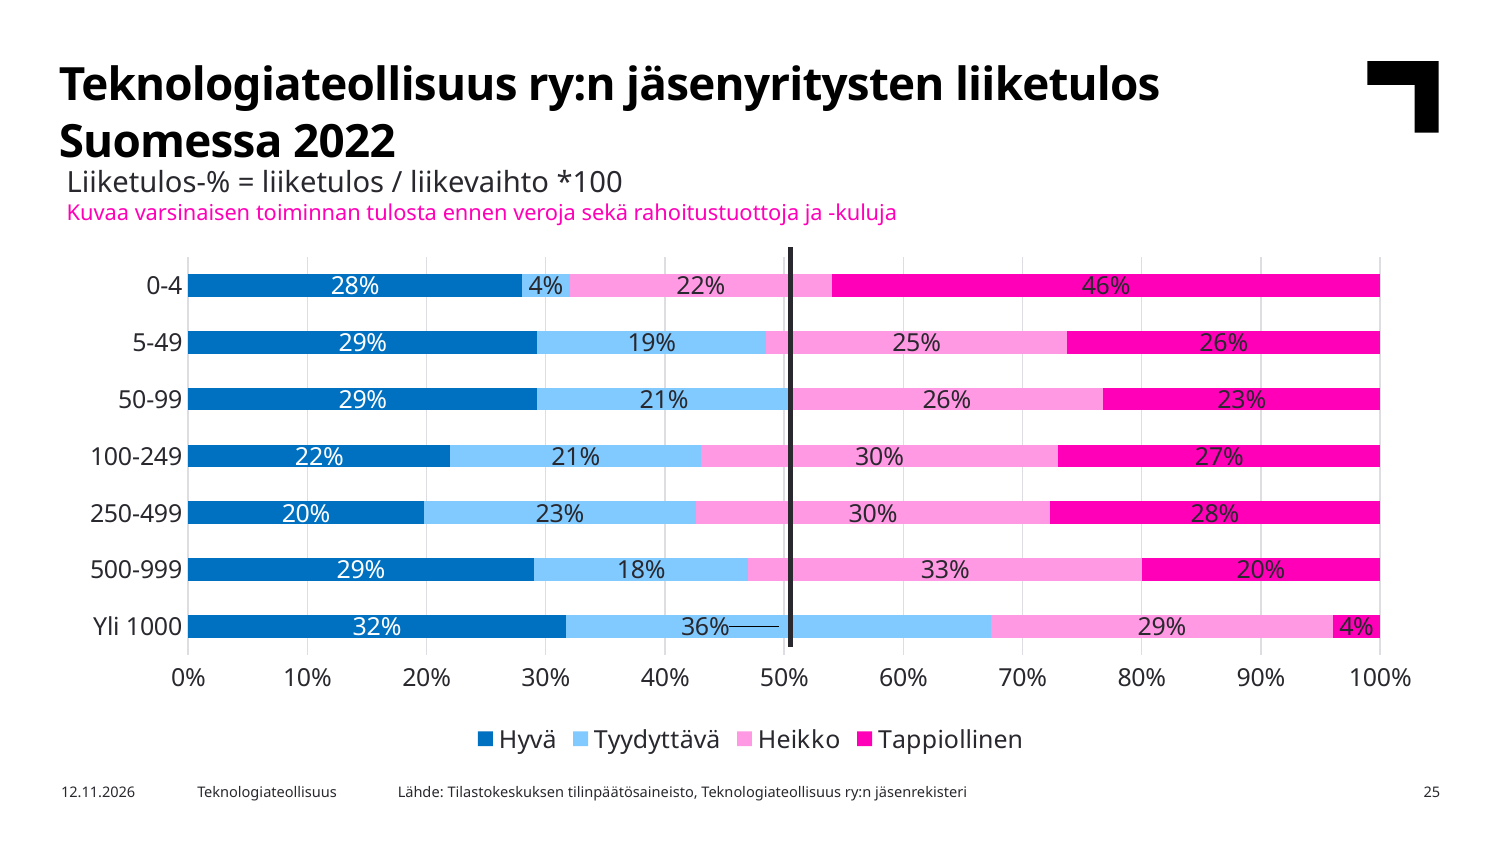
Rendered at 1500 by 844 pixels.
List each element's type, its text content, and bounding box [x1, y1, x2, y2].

text_box Liiketulos-% = liiketulos / liikevaihto *100 Kuvaa varsinaisen toiminnan tulosta ennen veroja sekä rahoitustuottoja ja -kuluja [51, 155, 1260, 232]
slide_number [46, 775, 182, 803]
list Teknologiateollisuus ry:n jäsenyritysten liiketulos Suomessa 2022 [41, 46, 1353, 153]
list Lähde: Tilastokeskuksen tilinpäätösaineisto, Teknologiateollisuus ry:n jäsenrekisteri [382, 775, 1164, 803]
slide_number 25 [1313, 775, 1456, 803]
footer Teknologiateollisuus [182, 775, 382, 803]
chart [62, 244, 1440, 763]
